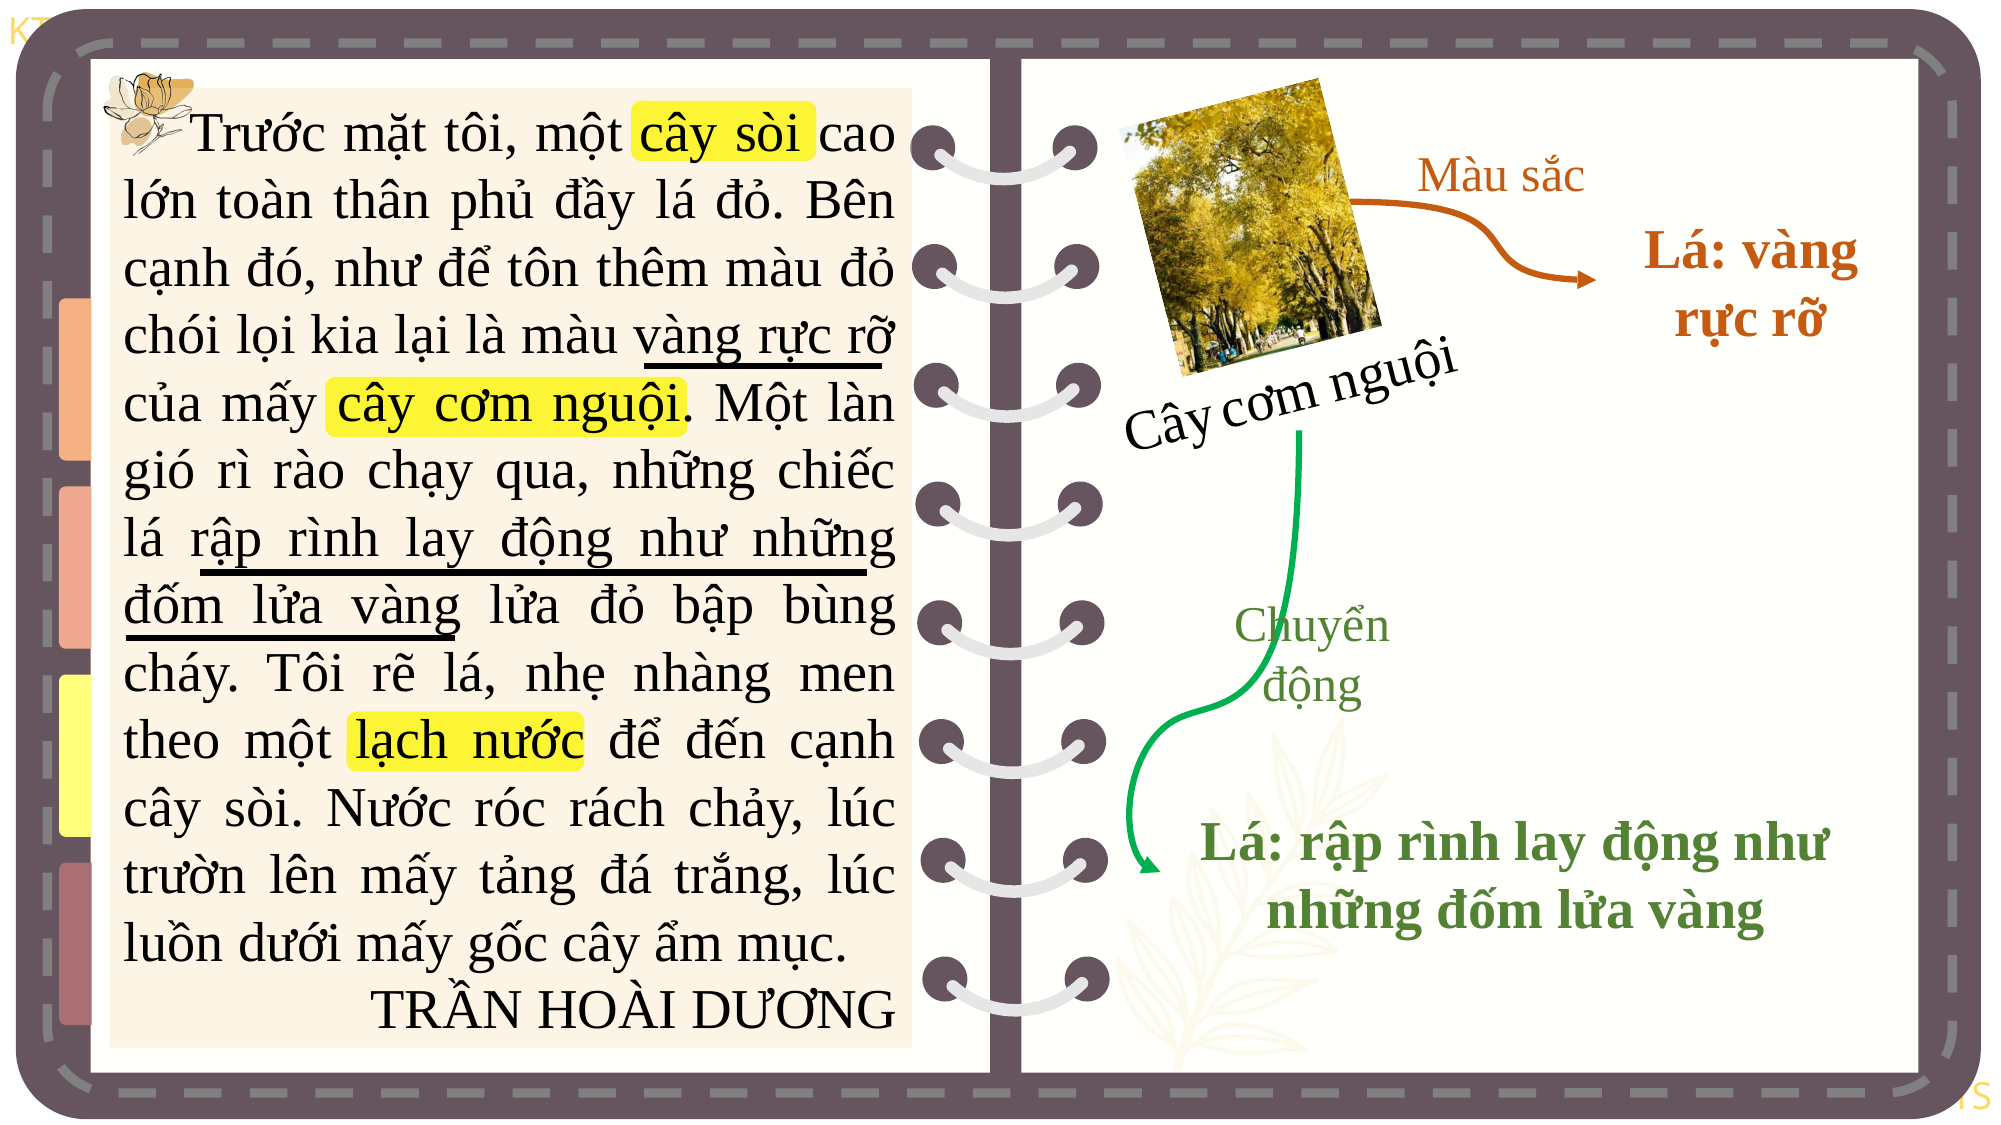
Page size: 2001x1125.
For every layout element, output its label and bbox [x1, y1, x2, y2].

picture [81, 54, 207, 168]
text_box [15, 0, 1981, 1120]
picture [1115, 722, 1389, 1071]
text_box [1354, 201, 1597, 282]
text_box [1009, 582, 1451, 722]
picture [1147, 99, 1354, 356]
